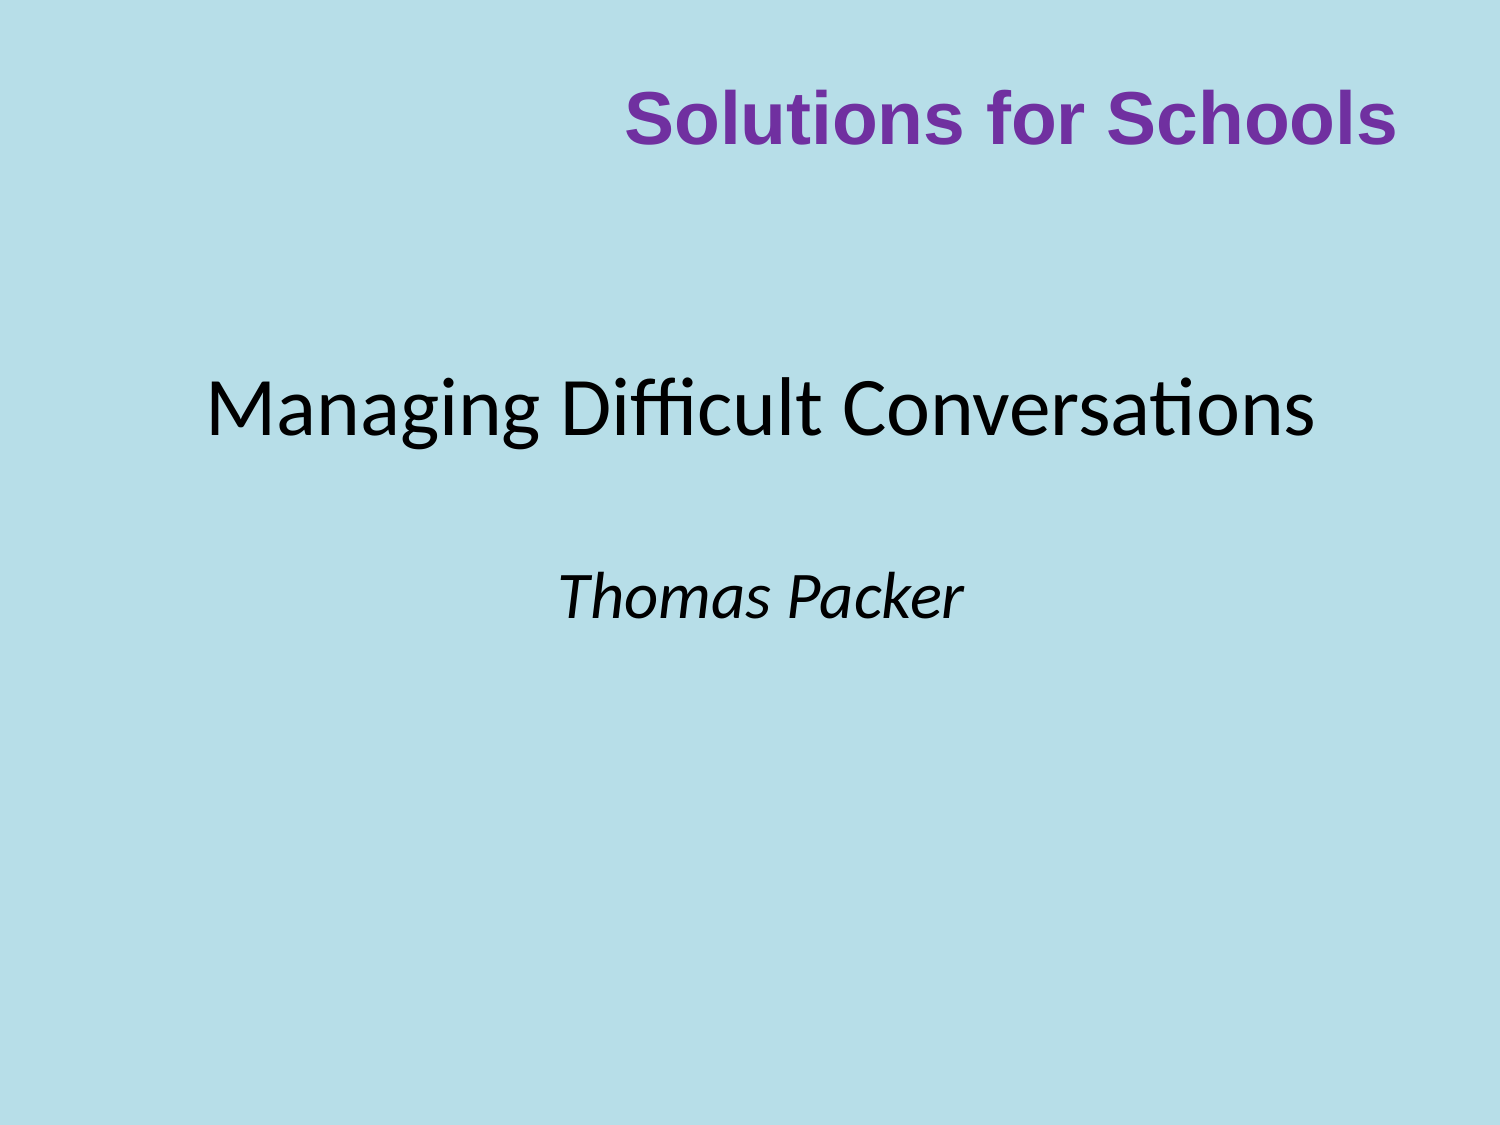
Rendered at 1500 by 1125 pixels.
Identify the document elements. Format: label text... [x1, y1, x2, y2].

text_box Solutions for Schools [561, 62, 1463, 168]
title Managing Difficult Conversations Thomas Packer [123, 314, 1399, 669]
